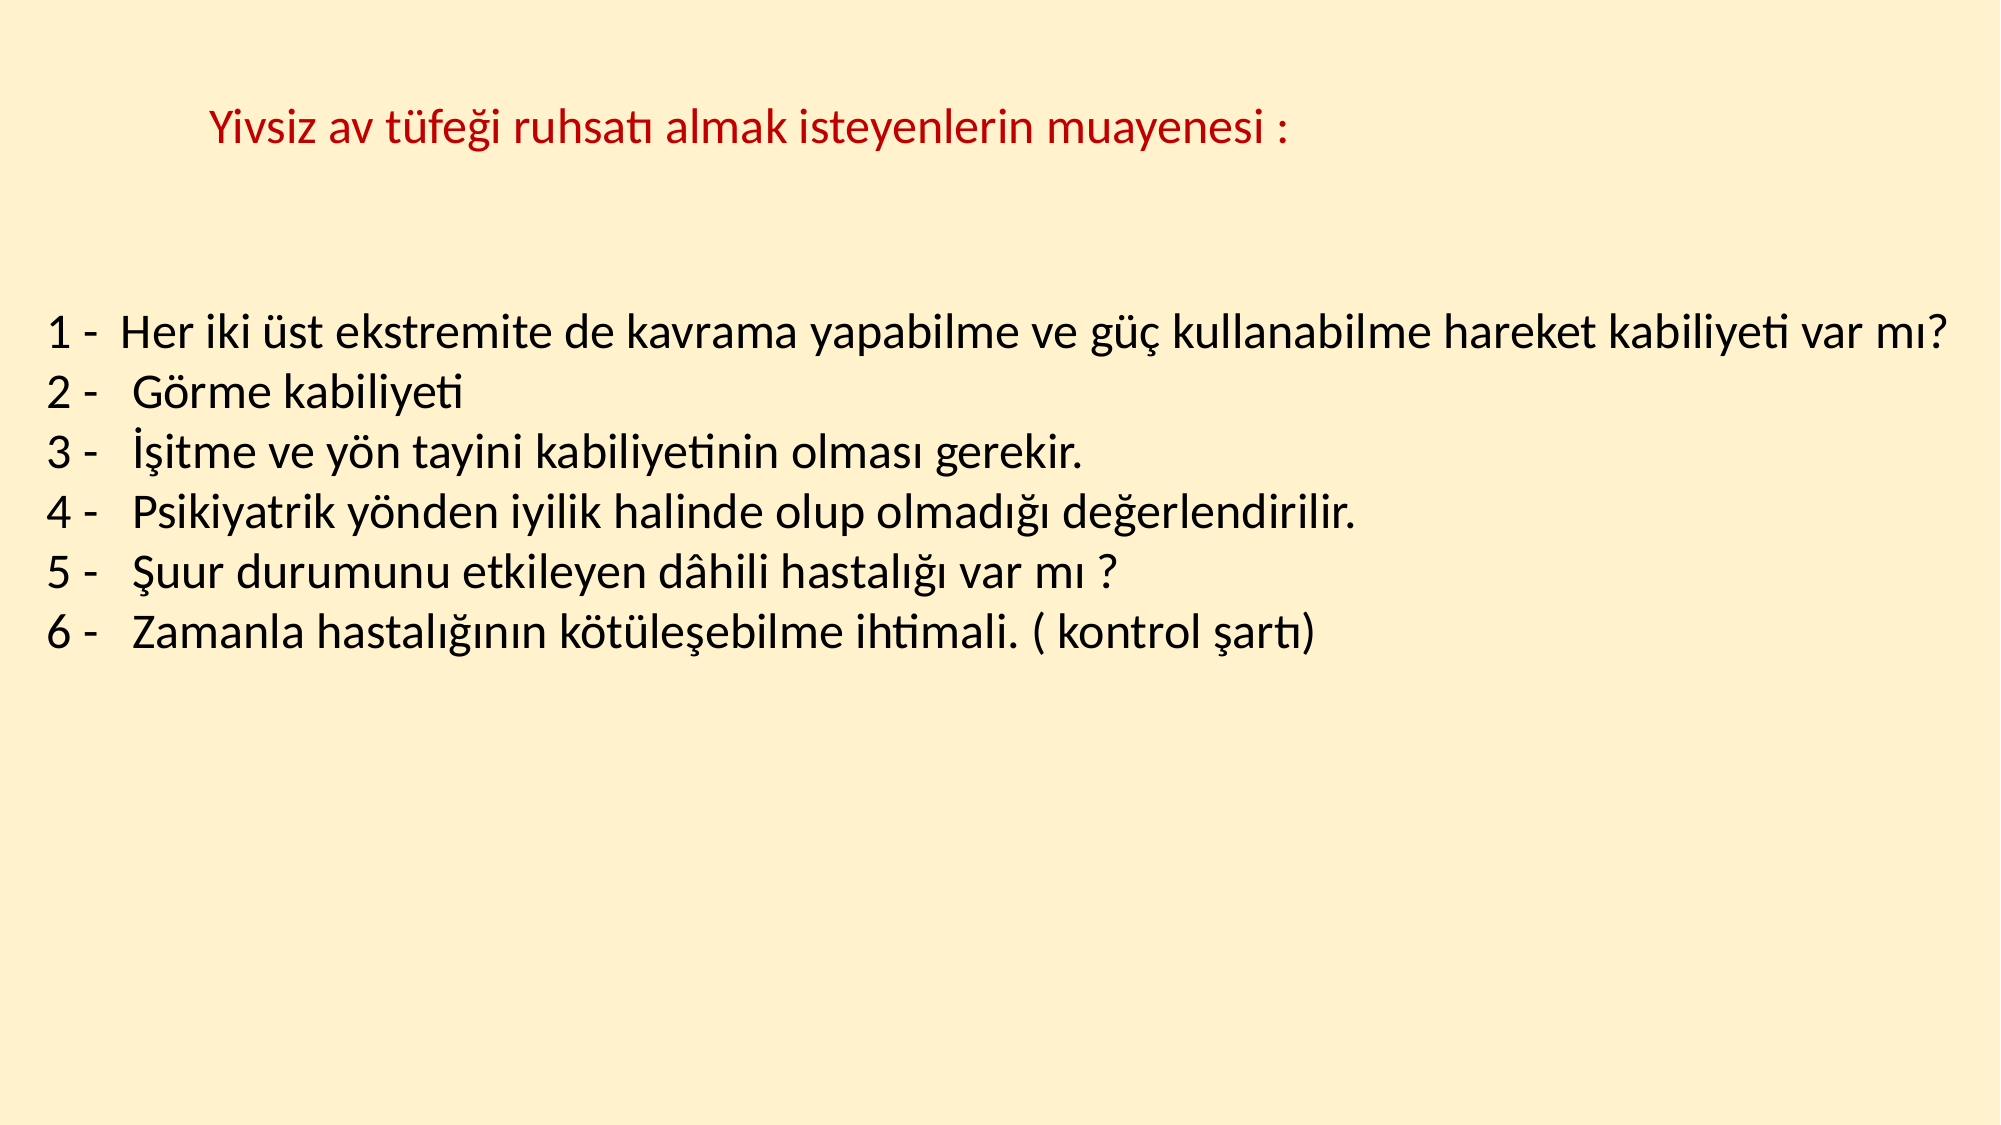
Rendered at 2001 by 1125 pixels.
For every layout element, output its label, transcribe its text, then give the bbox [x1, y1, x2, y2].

text_box Yivsiz av tüfeği ruhsatı almak isteyenlerin muayenesi : [194, 86, 1864, 162]
text_box 1 - Her iki üst ekstremite de kavrama yapabilme ve güç kullanabilme hareket kabiliyeti var mı? 2 - Görme kabiliyeti 3 - İşitme ve yön tayini kabiliyetinin olması gerekir. 4 - Psikiyatrik yönden iyilik halinde olup olmadığı değerlendirilir. 5 - Şuur durumunu etkileyen dâhili hastalığı var mı ? 6 - Zamanla hastalığının kötüleşebilme ihtimali. ( kontrol şartı) [31, 291, 2000, 727]
